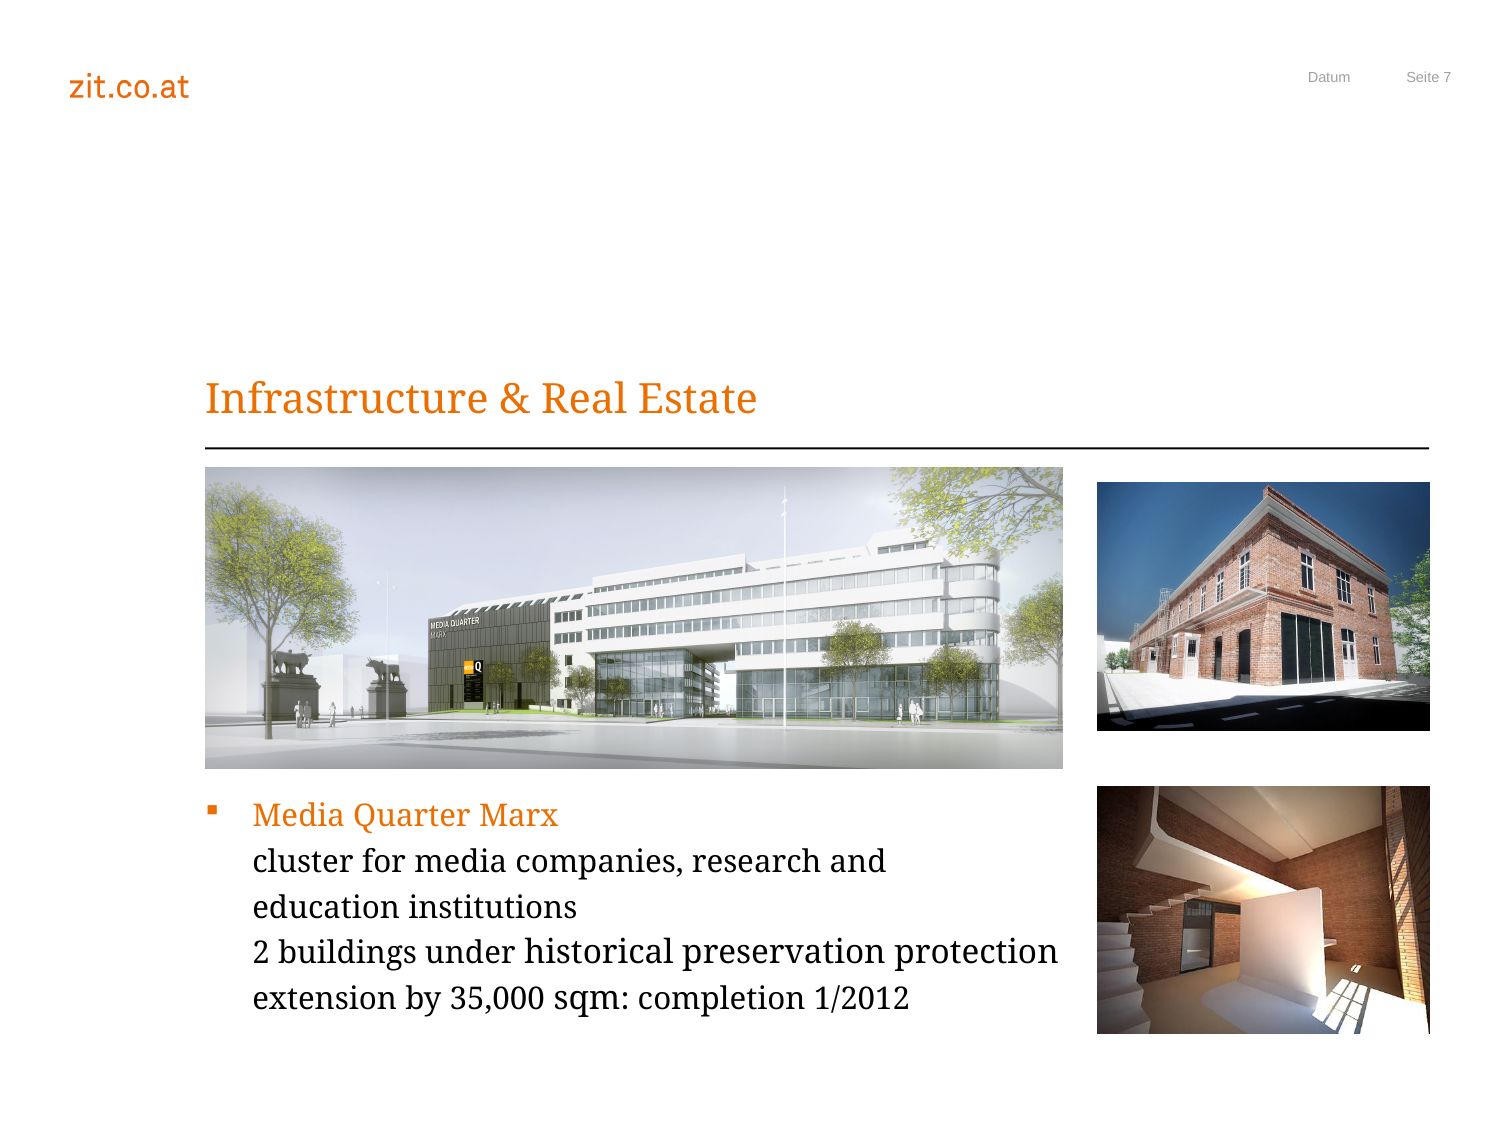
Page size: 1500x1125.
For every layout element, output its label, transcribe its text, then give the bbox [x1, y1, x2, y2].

list Media Quarter Marx cluster for media companies, research and education institutions 2 buildings under historical preservation protection extension by 35,000 sqm: completion 1/2012 [204, 786, 1430, 1125]
title Infrastructure & Real Estate [204, 314, 1430, 423]
picture [1097, 786, 1430, 1034]
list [1097, 482, 1430, 731]
picture [70, 73, 189, 98]
slide_number Datum [1266, 67, 1351, 87]
picture [204, 467, 1063, 769]
